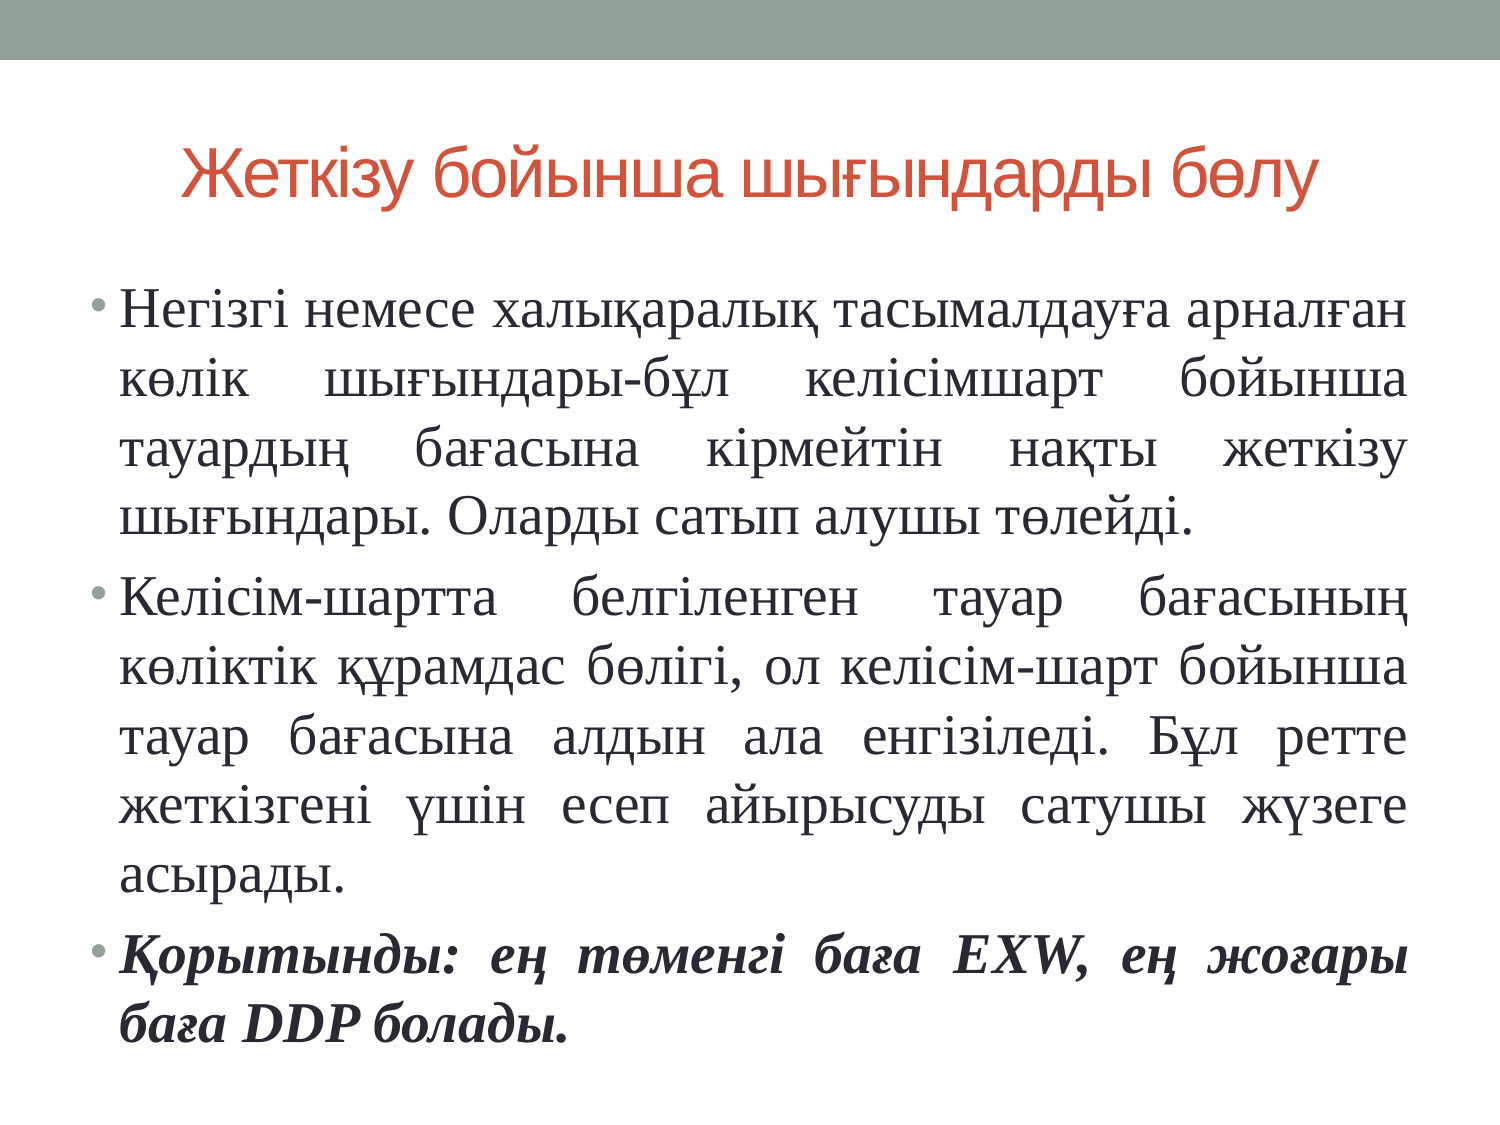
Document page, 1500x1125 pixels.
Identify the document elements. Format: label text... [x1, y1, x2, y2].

title Жеткізу бойынша шығындарды бөлу [75, 87, 1425, 250]
list Негізгі немесе халықаралық тасымалдауға арналған көлік шығындары-бұл келісімшарт бойынша тауардың бағасына кірмейтін нақты жеткізу шығындары. Оларды сатып алушы төлейді. Келісім-шартта белгіленген тауар бағасының көліктік құрамдас бөлігі, ол келісім-шарт бойынша тауар бағасына алдын ала енгізіледі. Бұл ретте жеткізгені үшін есеп айырысуды сатушы жүзеге асырады. Қорытынды: ең төменгі баға EXW, ең жоғары баға DDP болады. [75, 262, 1425, 1063]
